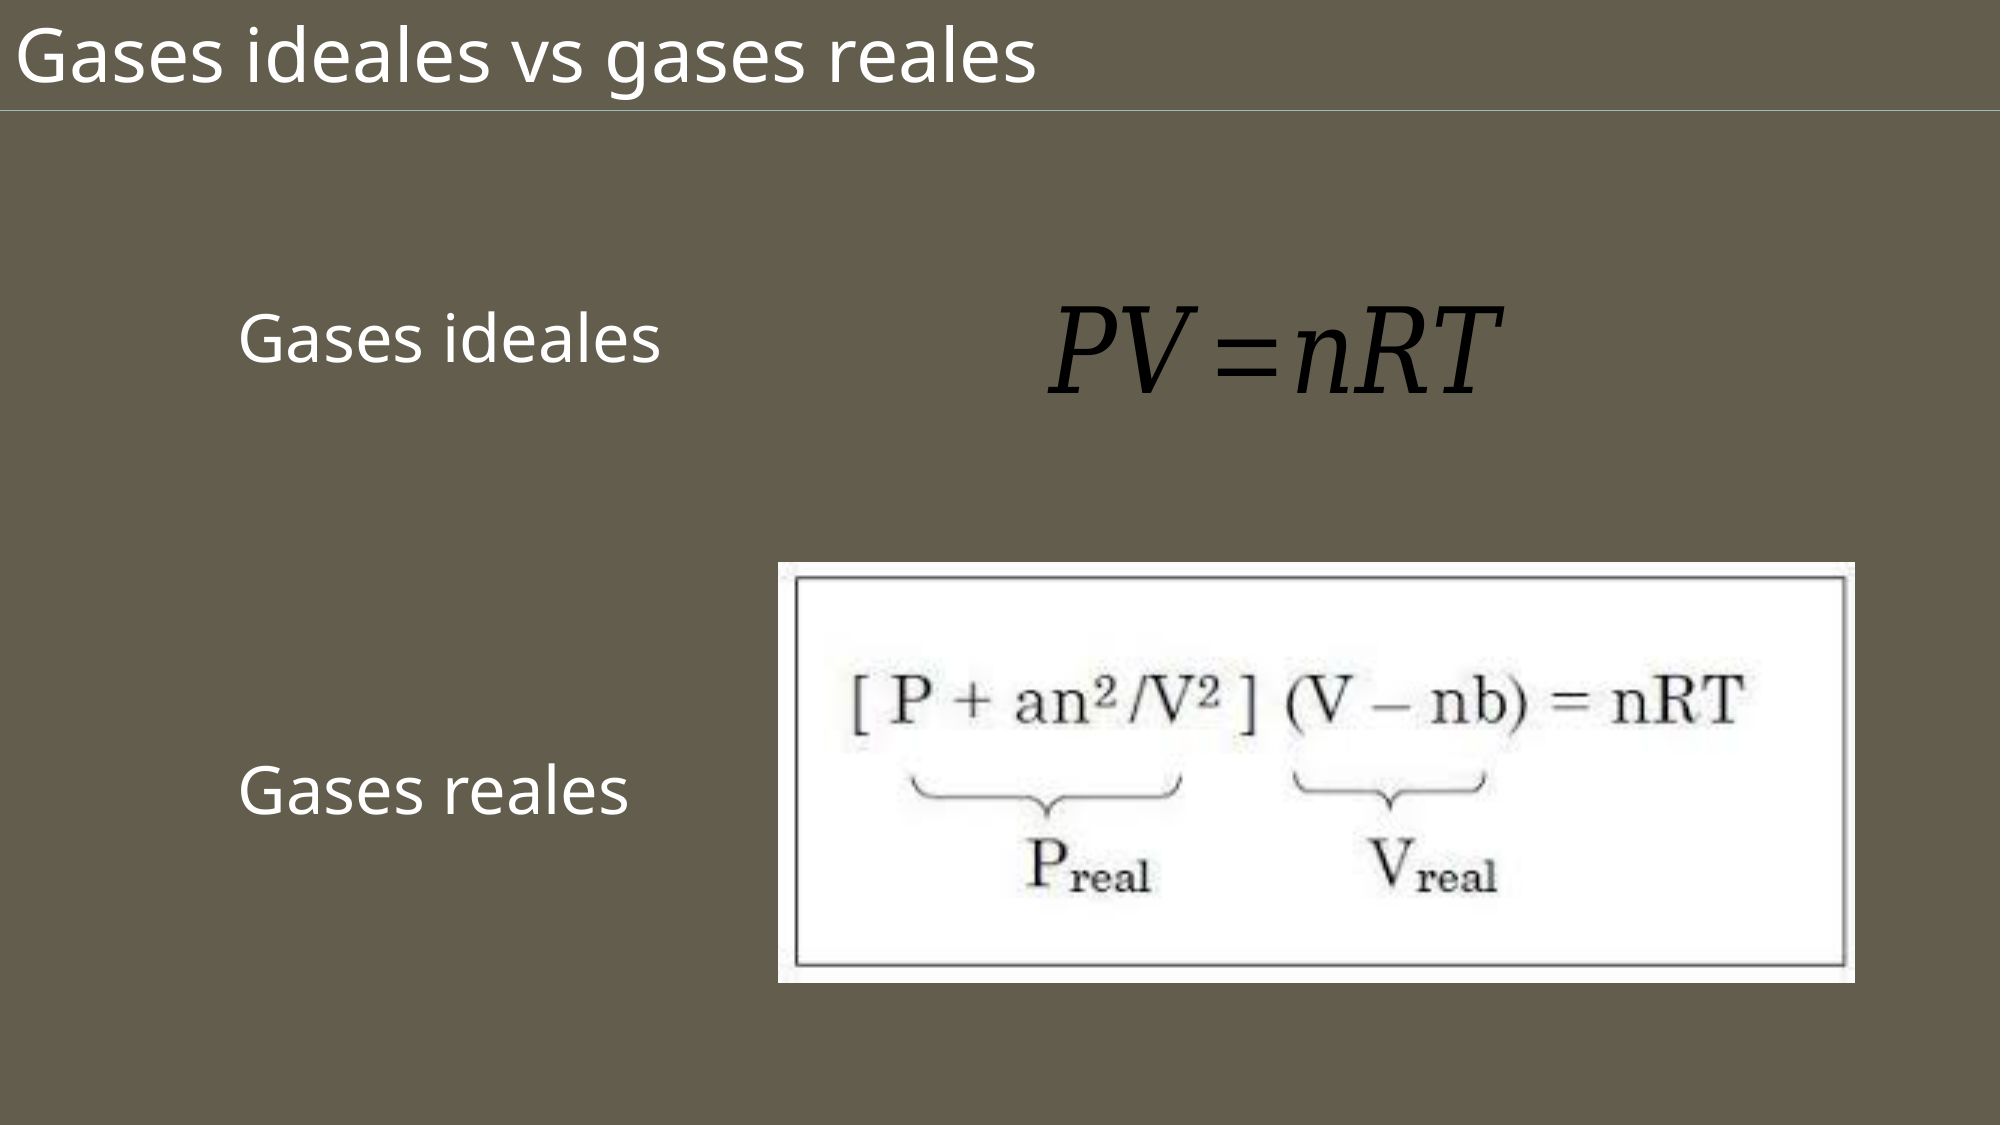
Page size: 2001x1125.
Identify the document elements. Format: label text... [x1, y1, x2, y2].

picture [778, 562, 1855, 983]
text_box Gases reales [222, 740, 778, 836]
text_box Gases ideales vs gases reales [0, 0, 1892, 105]
text_box Gases ideales [222, 288, 752, 384]
